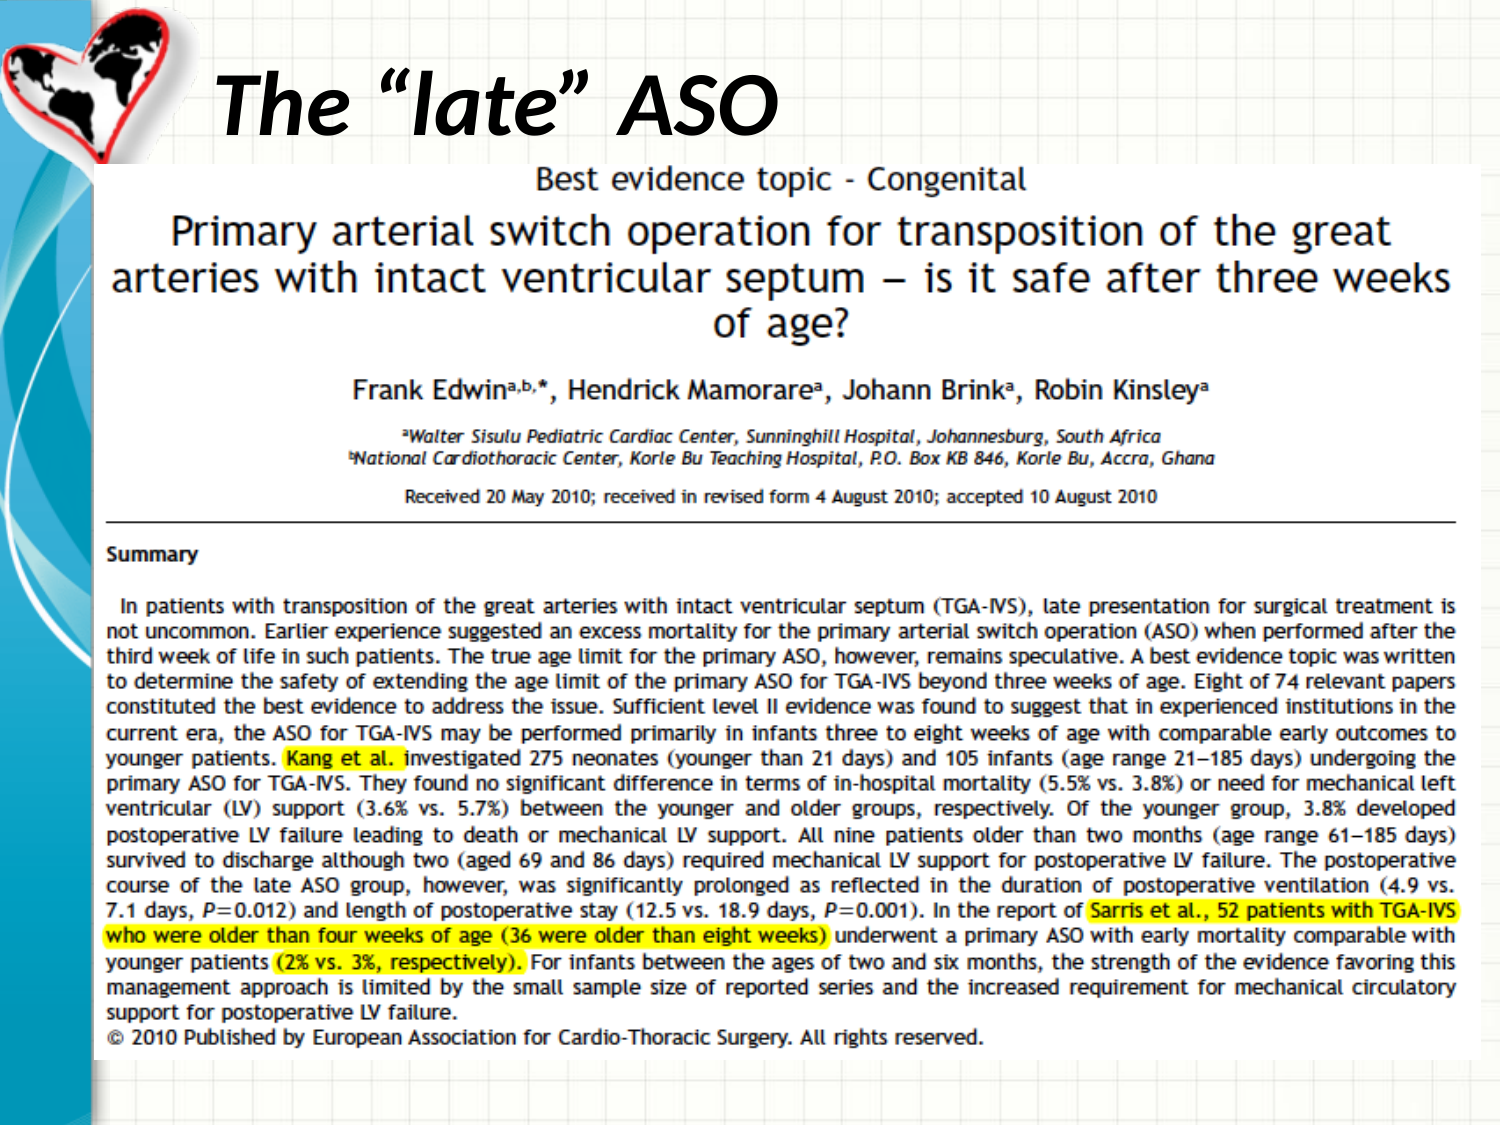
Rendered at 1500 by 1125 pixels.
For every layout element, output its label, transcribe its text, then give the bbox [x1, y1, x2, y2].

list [93, 150, 1481, 1060]
picture [0, 0, 1500, 1125]
title The “late” ASO [204, 4, 1481, 150]
